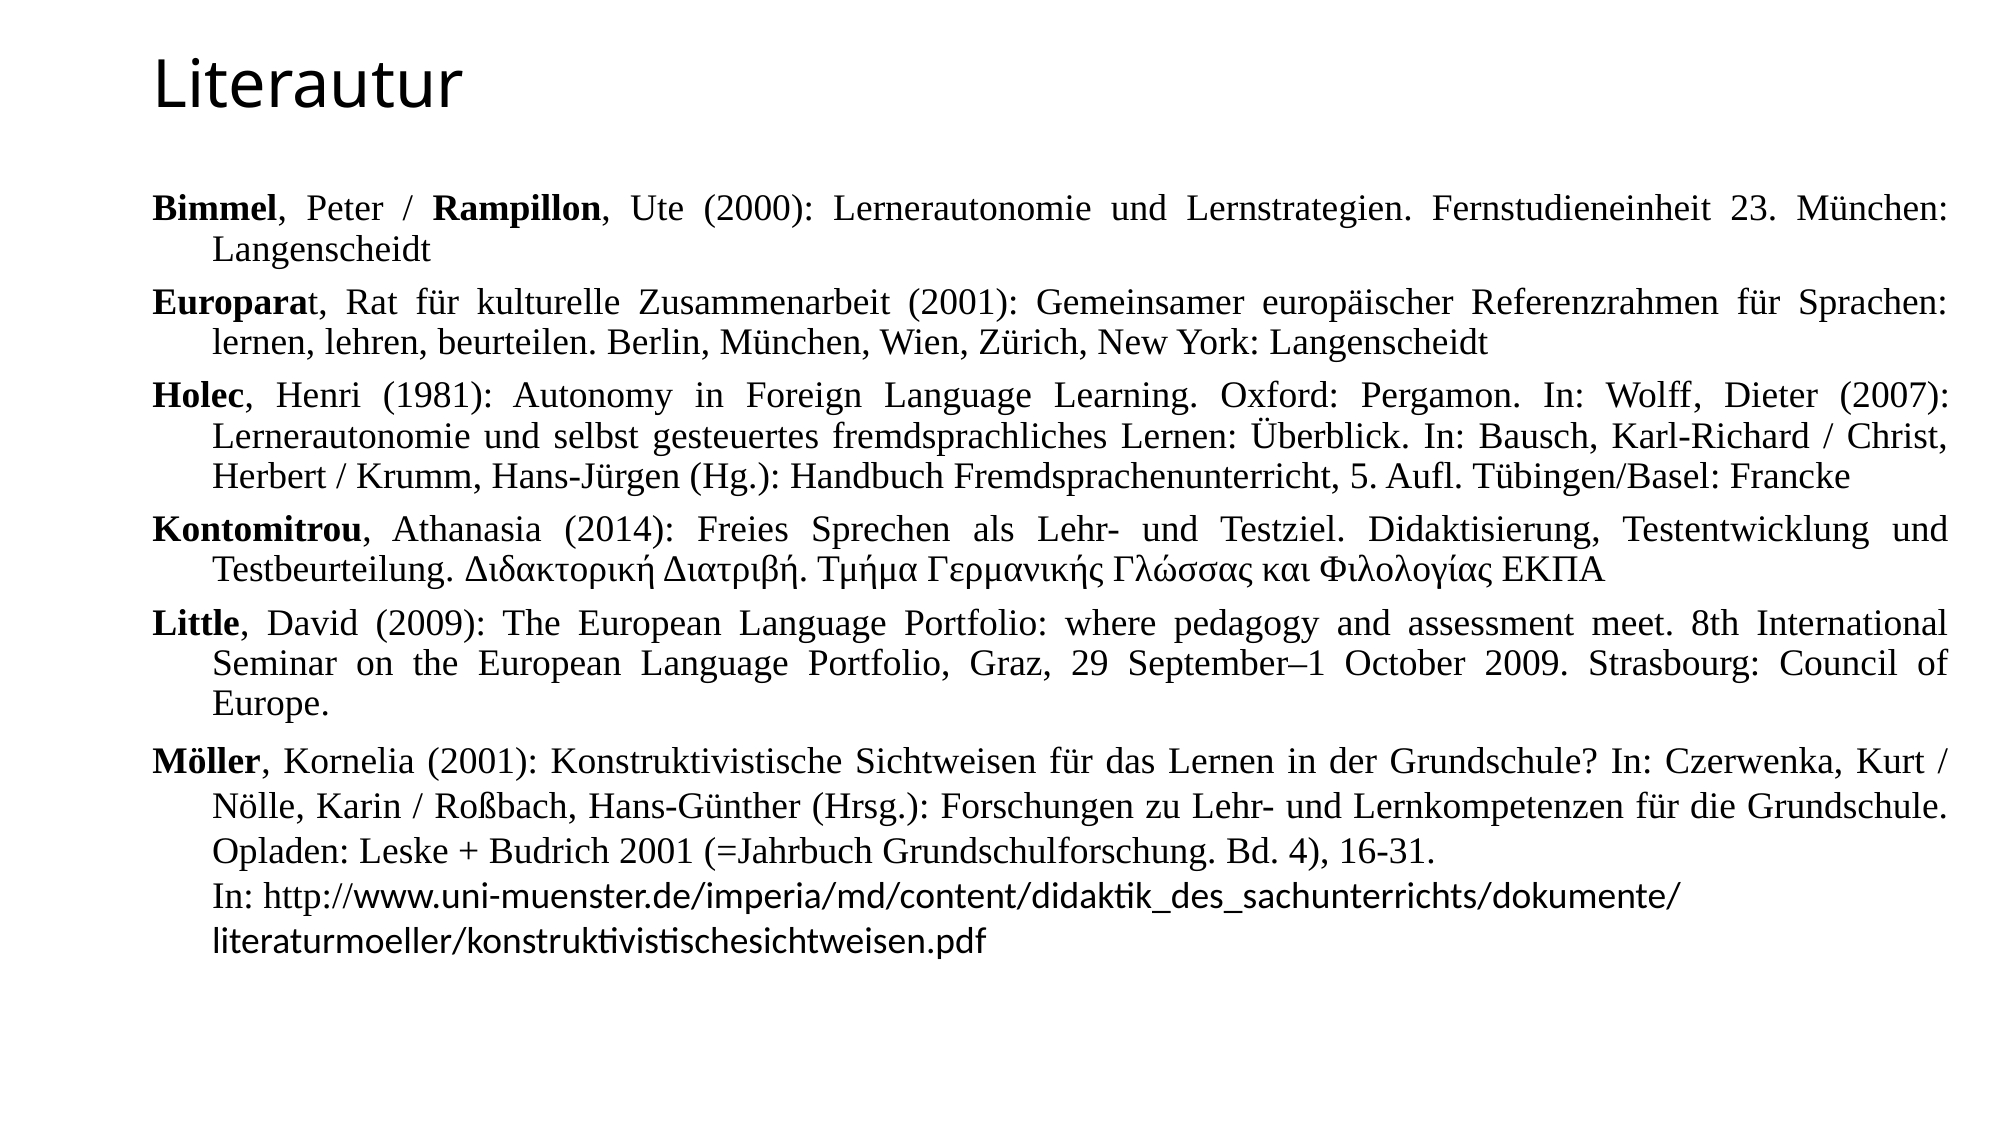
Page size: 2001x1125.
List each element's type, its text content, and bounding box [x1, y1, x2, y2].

title Literautur [137, 59, 1863, 113]
list Bimmel, Peter / Rampillon, Ute (2000): Lernerautonomie und Lernstrategien. Fernstudieneinheit 23. München: Langenscheidt Europarat, Rat für kulturelle Zusammenarbeit (2001): Gemeinsamer europäischer Referenzrahmen für Sprachen: lernen, lehren, beurteilen. Berlin, München, Wien, Zürich, New York: Langenscheidt Holec, Henri (1981): Autonomy in Foreign Language Learning. Oxford: Pergamon. In: Wolff, Dieter (2007): Lernerautonomie und selbst gesteuertes fremdsprachliches Lernen: Überblick. In: Bausch, Karl-Richard / Christ, Herbert / Krumm, Hans-Jürgen (Hg.): Handbuch Fremdsprachenunterricht, 5. Aufl. Tübingen/Basel: Francke Kontomitrou, Athanasia (2014): Freies Sprechen als Lehr- und Testziel. Didaktisierung, Testentwicklung und Testbeurteilung. Διδακτορική Διατριβή. Τμήμα Γερμανικής Γλώσσας και Φιλολογίας ΕΚΠΑ Little, David (2009): The European Language Portfolio: where pedagogy and assessment meet. 8th International Seminar on the European Language Portfolio, Graz, 29 September–1 October 2009. Strasbourg: Council of Europe. Möller, Kornelia (2001): Konstruktivistische Sichtweisen für das Lernen in der Grundschule? In: Czerwenka, Kurt / Nölle, Karin / Roßbach, Hans-Günther (Hrsg.): Forschungen zu Lehr- und Lernkompetenzen für die Grundschule. Opladen: Leske + Budrich 2001 (=Jahrbuch Grundschulforschung. Bd. 4), 16-31. In: http://www.uni-muenster.de/imperia/md/content/didaktik_des_sachunterrichts/dokumente/literaturmoeller/konstruktivistischesichtweisen.pdf [137, 180, 1966, 1061]
